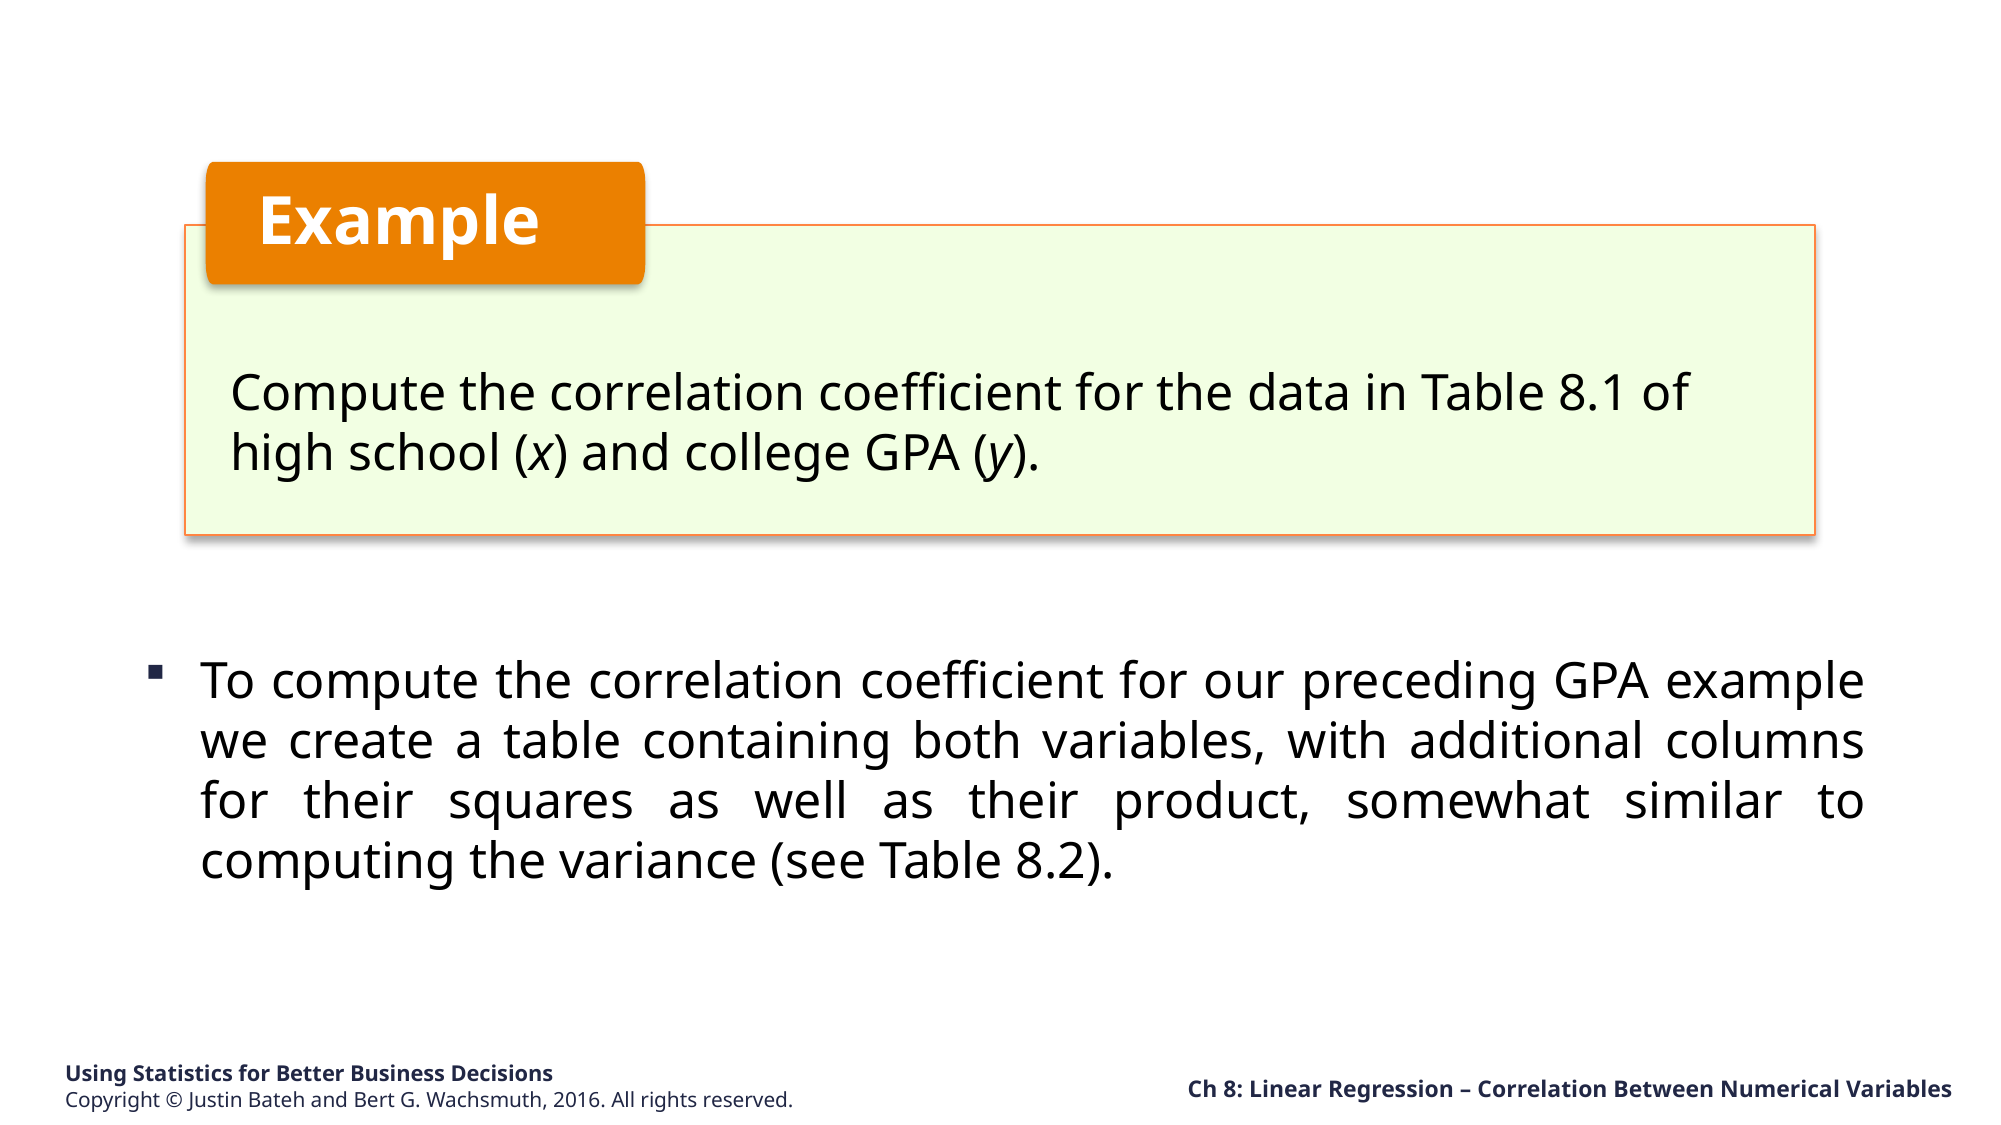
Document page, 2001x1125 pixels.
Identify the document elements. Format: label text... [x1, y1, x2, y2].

text_box Example [205, 161, 646, 285]
text_box Ch 8: Linear Regression – Correlation Between Numerical Variables [975, 1067, 1968, 1110]
text_box Compute the correlation coefficient for the data in Table 8.1 of high school (x) and college GPA (y). [184, 224, 1816, 536]
list To compute the correlation coefficient for our preceding GPA example we create a table containing both variables, with additional columns for their squares as well as their product, somewhat similar to computing the variance (see Table 8.2). [118, 640, 1882, 961]
